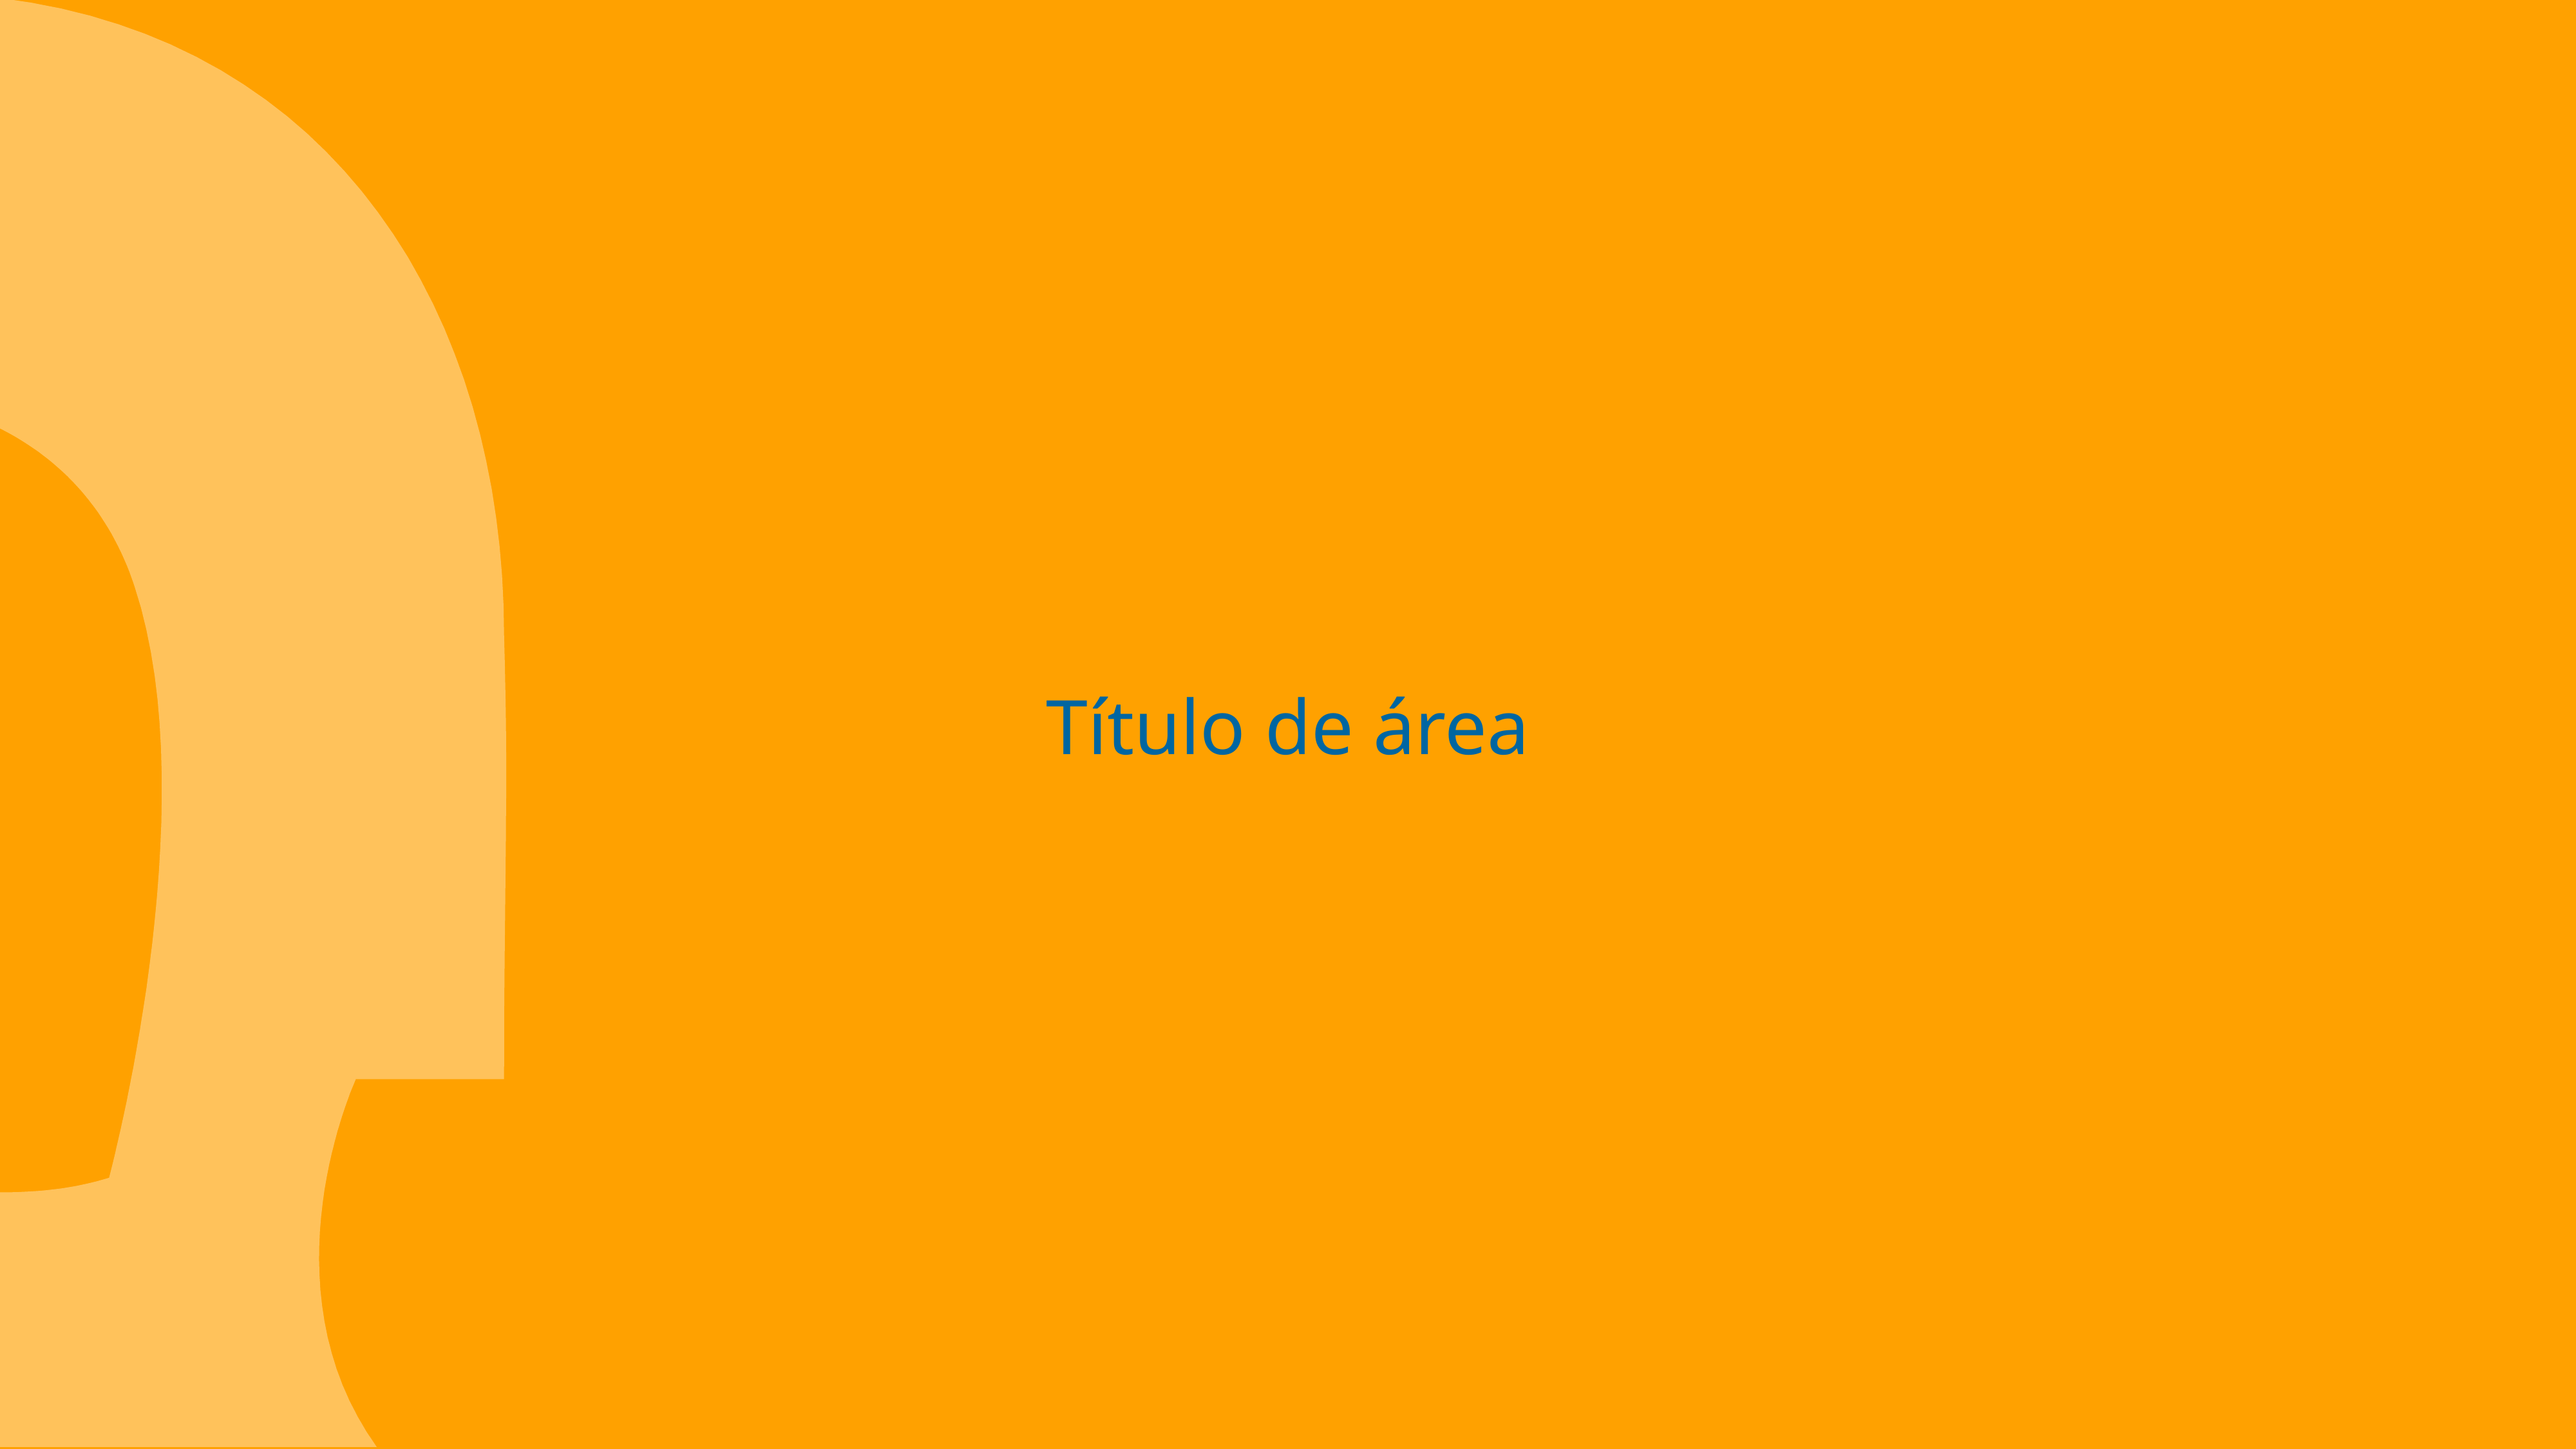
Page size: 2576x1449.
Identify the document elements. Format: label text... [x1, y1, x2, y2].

text_box Título de área [535, 672, 2041, 777]
text_box [0, 0, 507, 1447]
